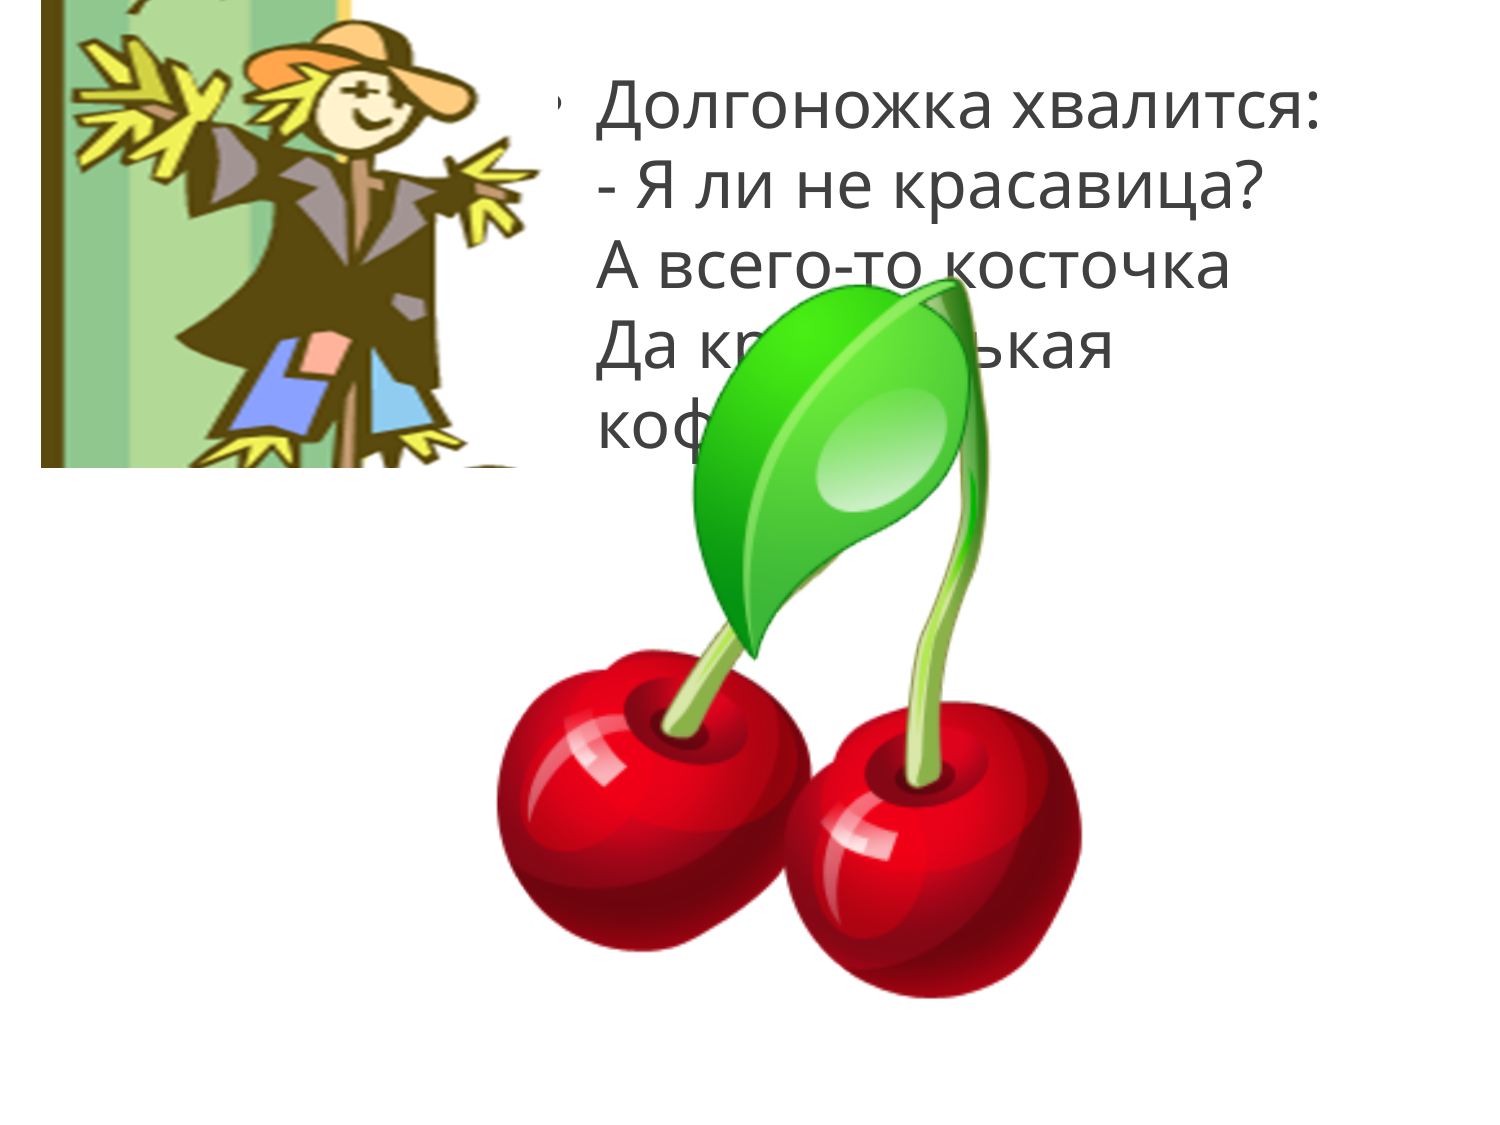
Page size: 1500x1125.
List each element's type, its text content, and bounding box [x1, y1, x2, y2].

picture [40, 0, 1200, 1012]
list Долгоножка хвалится: - Я ли не красавица? А всего-то косточка Да красненькая кофточка! [525, 54, 1425, 1047]
